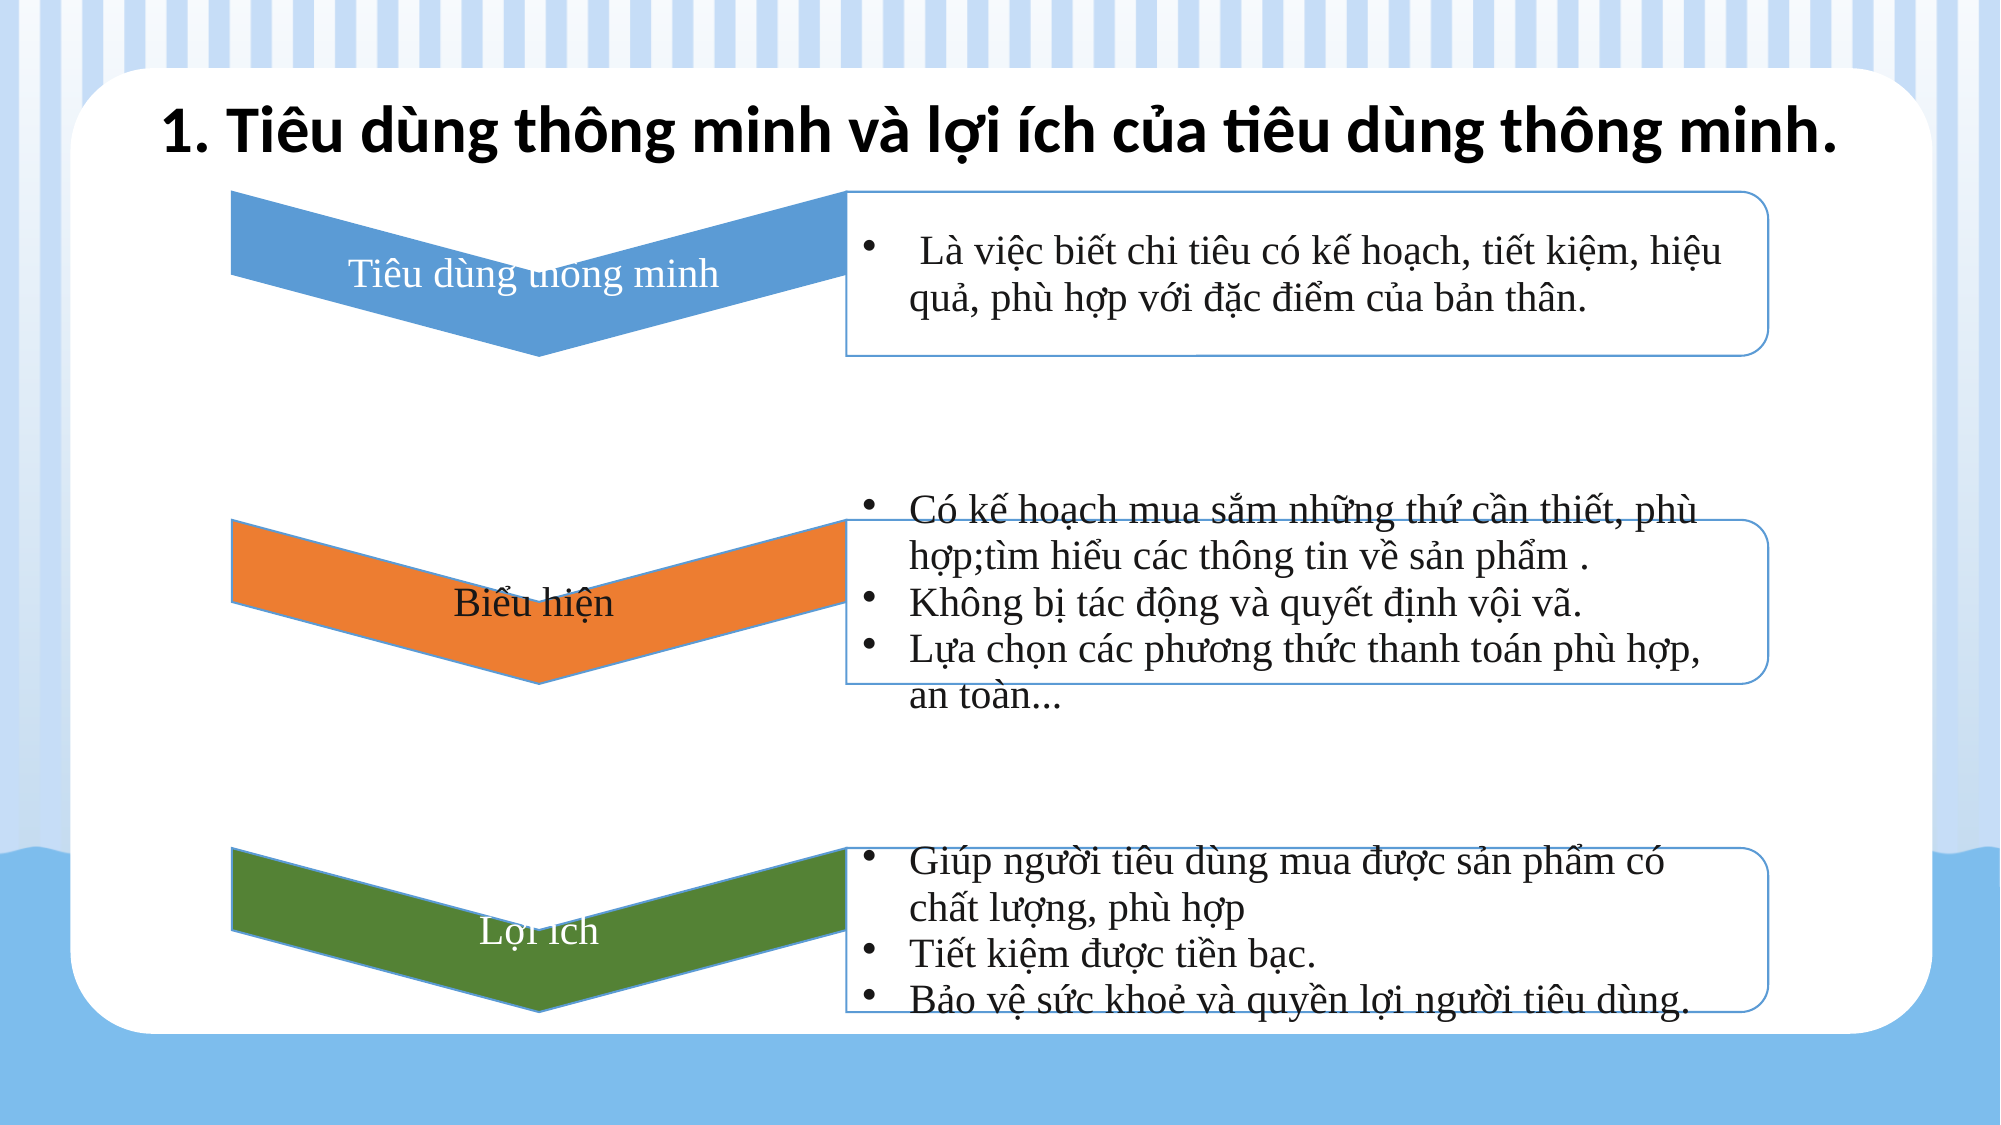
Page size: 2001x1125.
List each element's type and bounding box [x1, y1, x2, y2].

text_box [0, 846, 2000, 1125]
picture [0, 0, 2000, 846]
text_box [231, 191, 1769, 1013]
